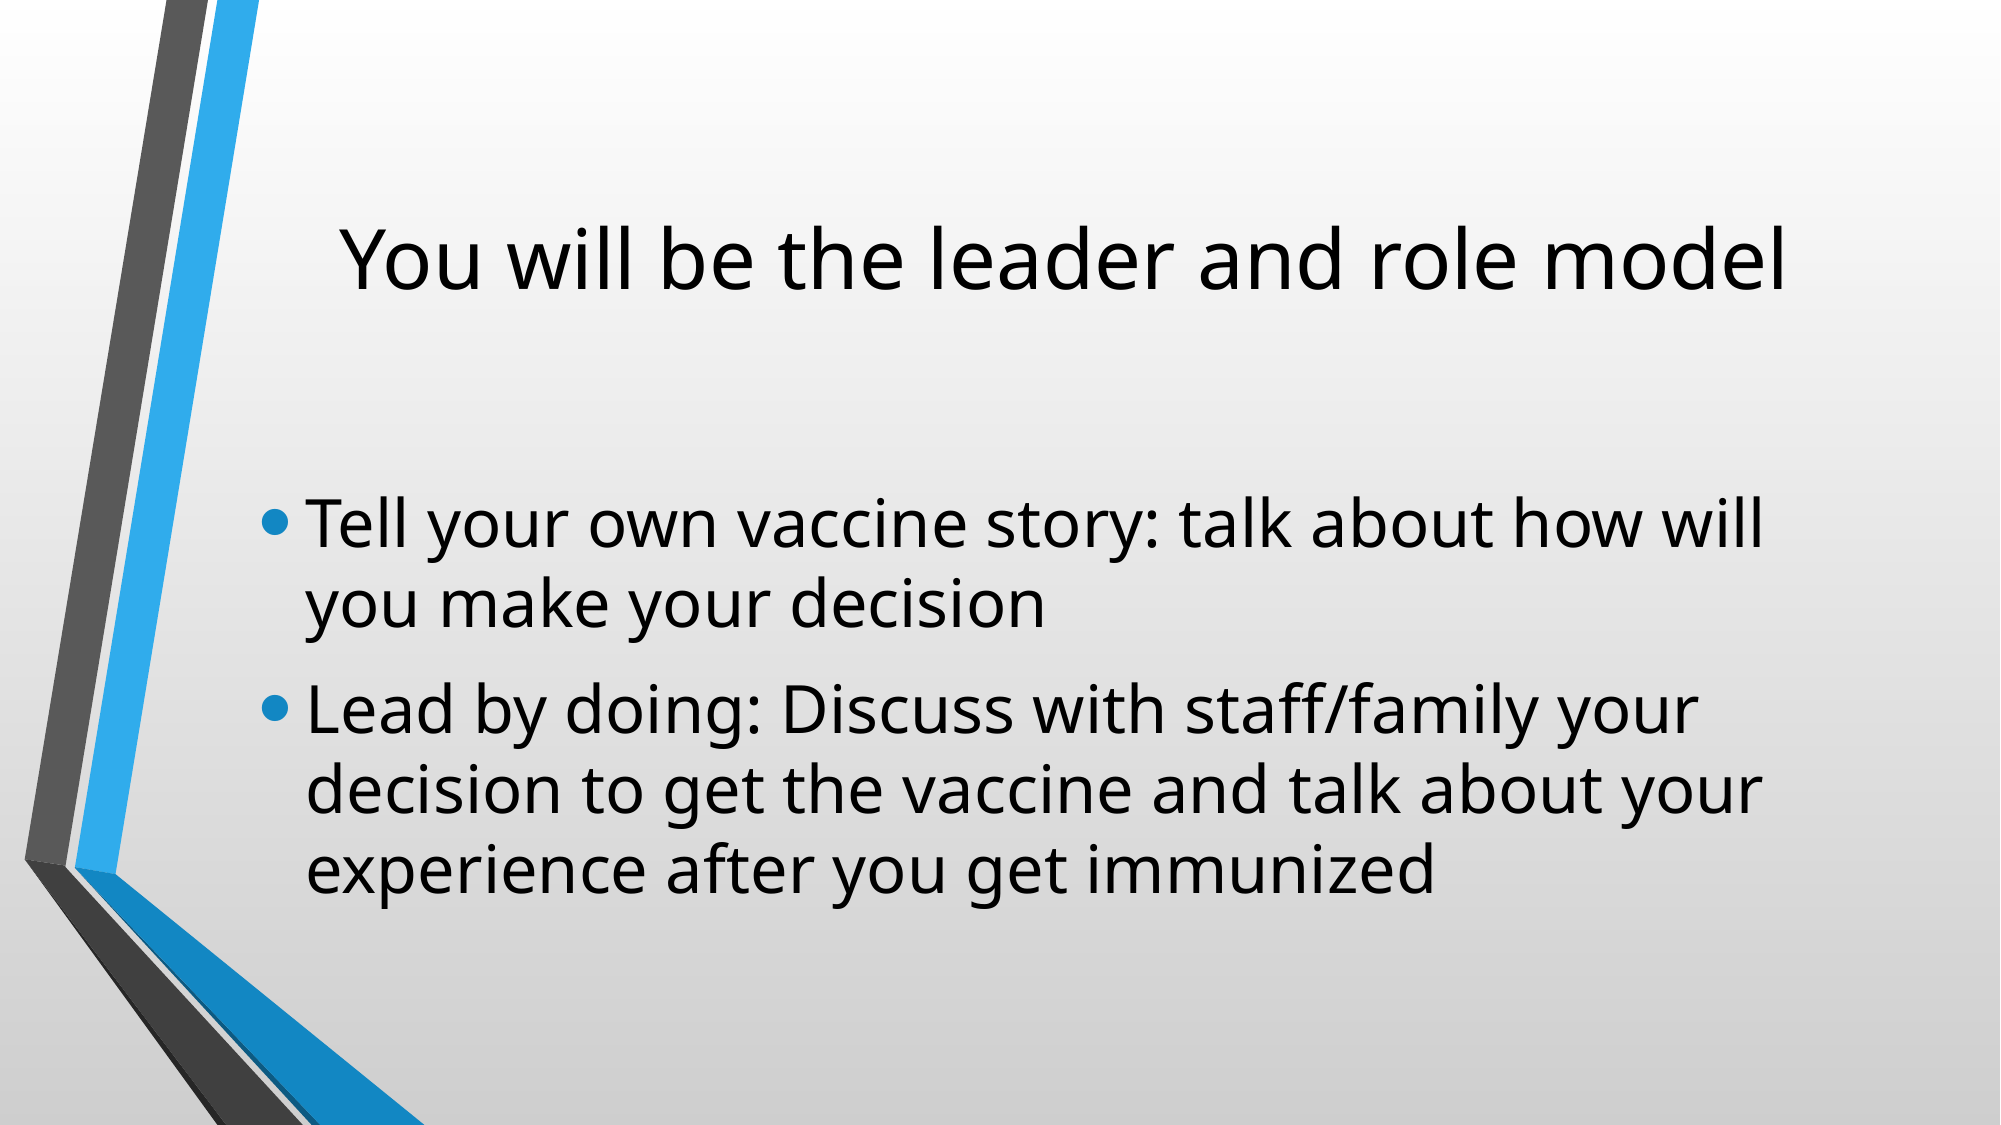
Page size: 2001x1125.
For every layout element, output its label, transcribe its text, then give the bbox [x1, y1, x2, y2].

list Tell your own vaccine story: talk about how will you make your decision Lead by doing: Discuss with staff/family your decision to get the vaccine and talk about your experience after you get immunized [243, 437, 1887, 950]
title You will be the leader and role model [243, 112, 1887, 400]
